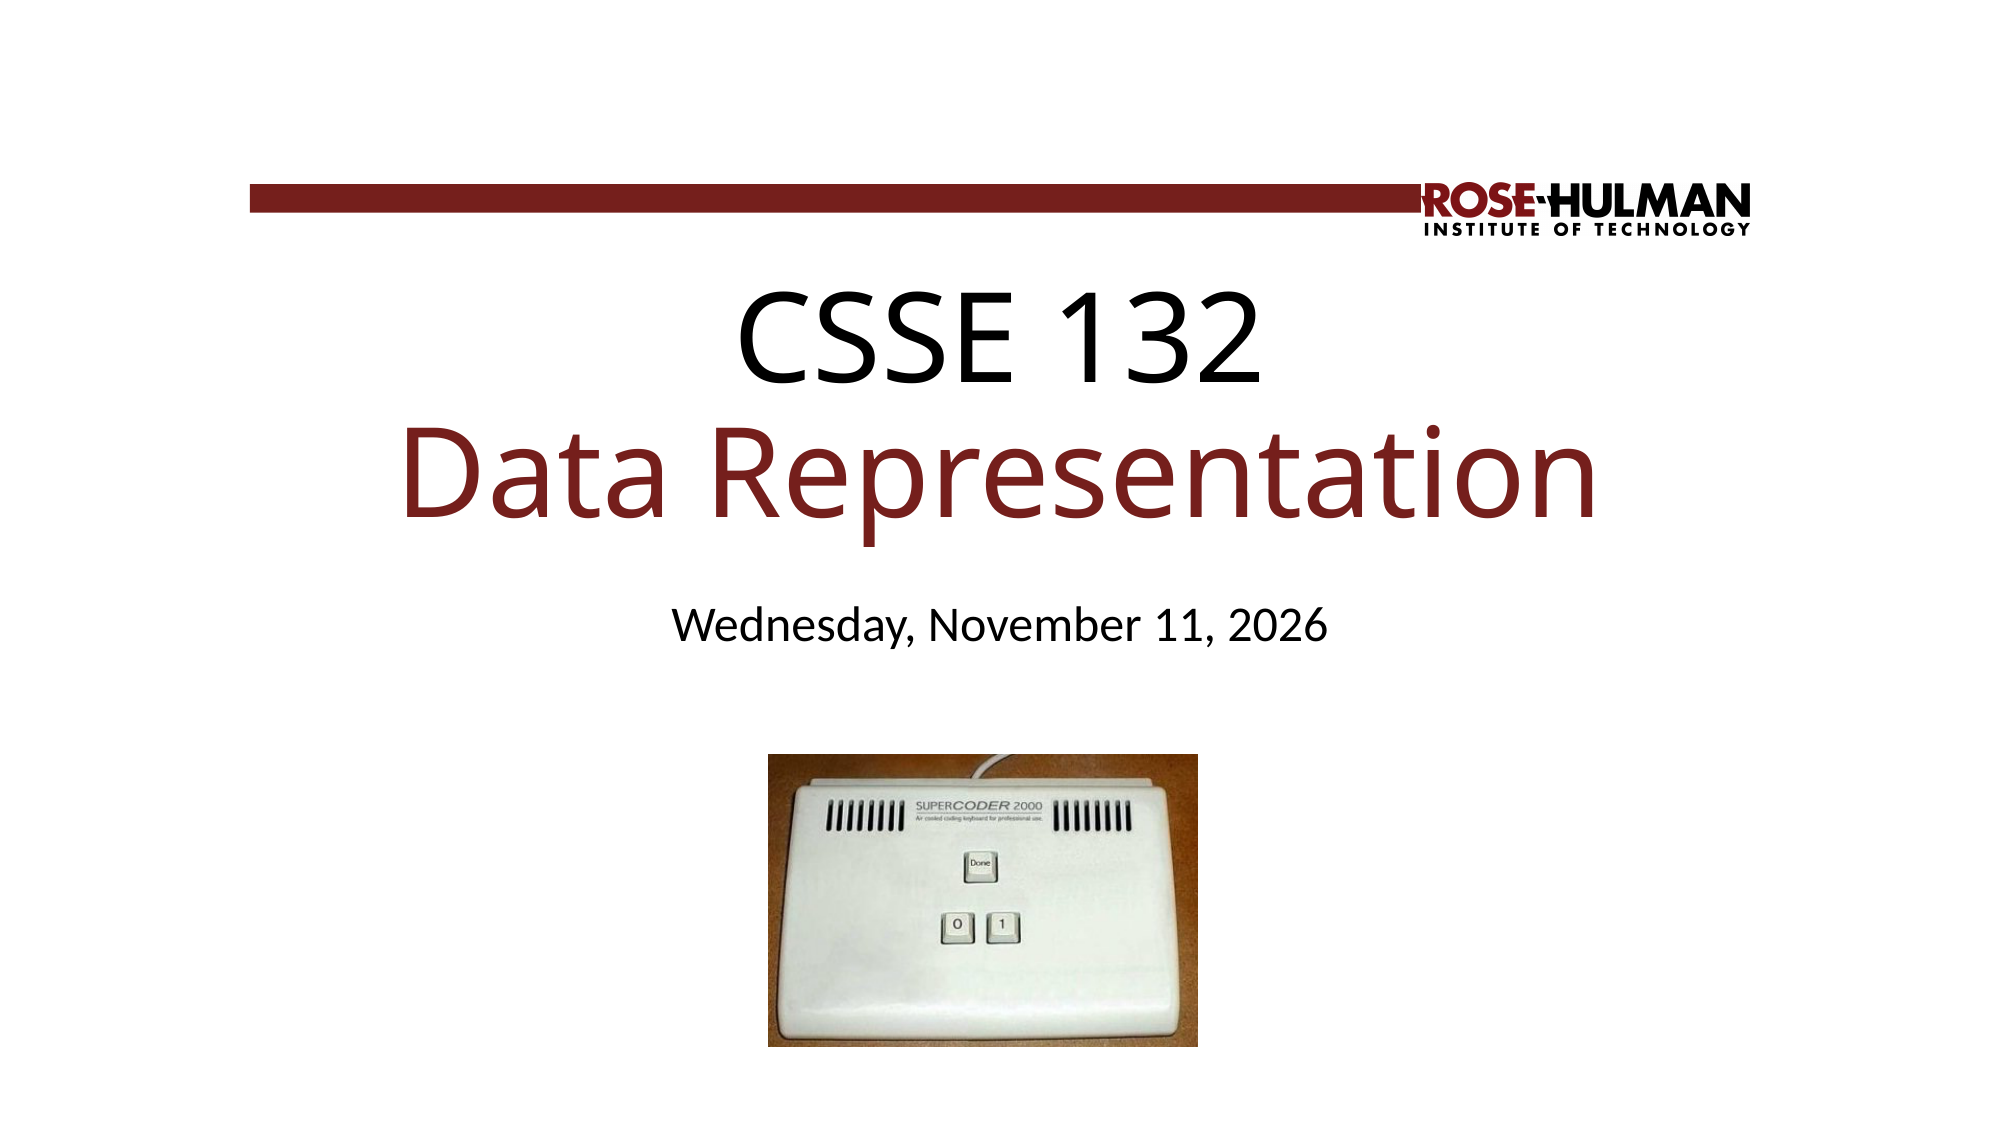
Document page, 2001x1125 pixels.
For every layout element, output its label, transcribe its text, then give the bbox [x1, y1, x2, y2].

picture [768, 754, 1198, 1047]
title CSSE 132 Data Representation [204, 160, 1796, 553]
subtitle Friday, September 6, 2019 [249, 590, 1750, 863]
